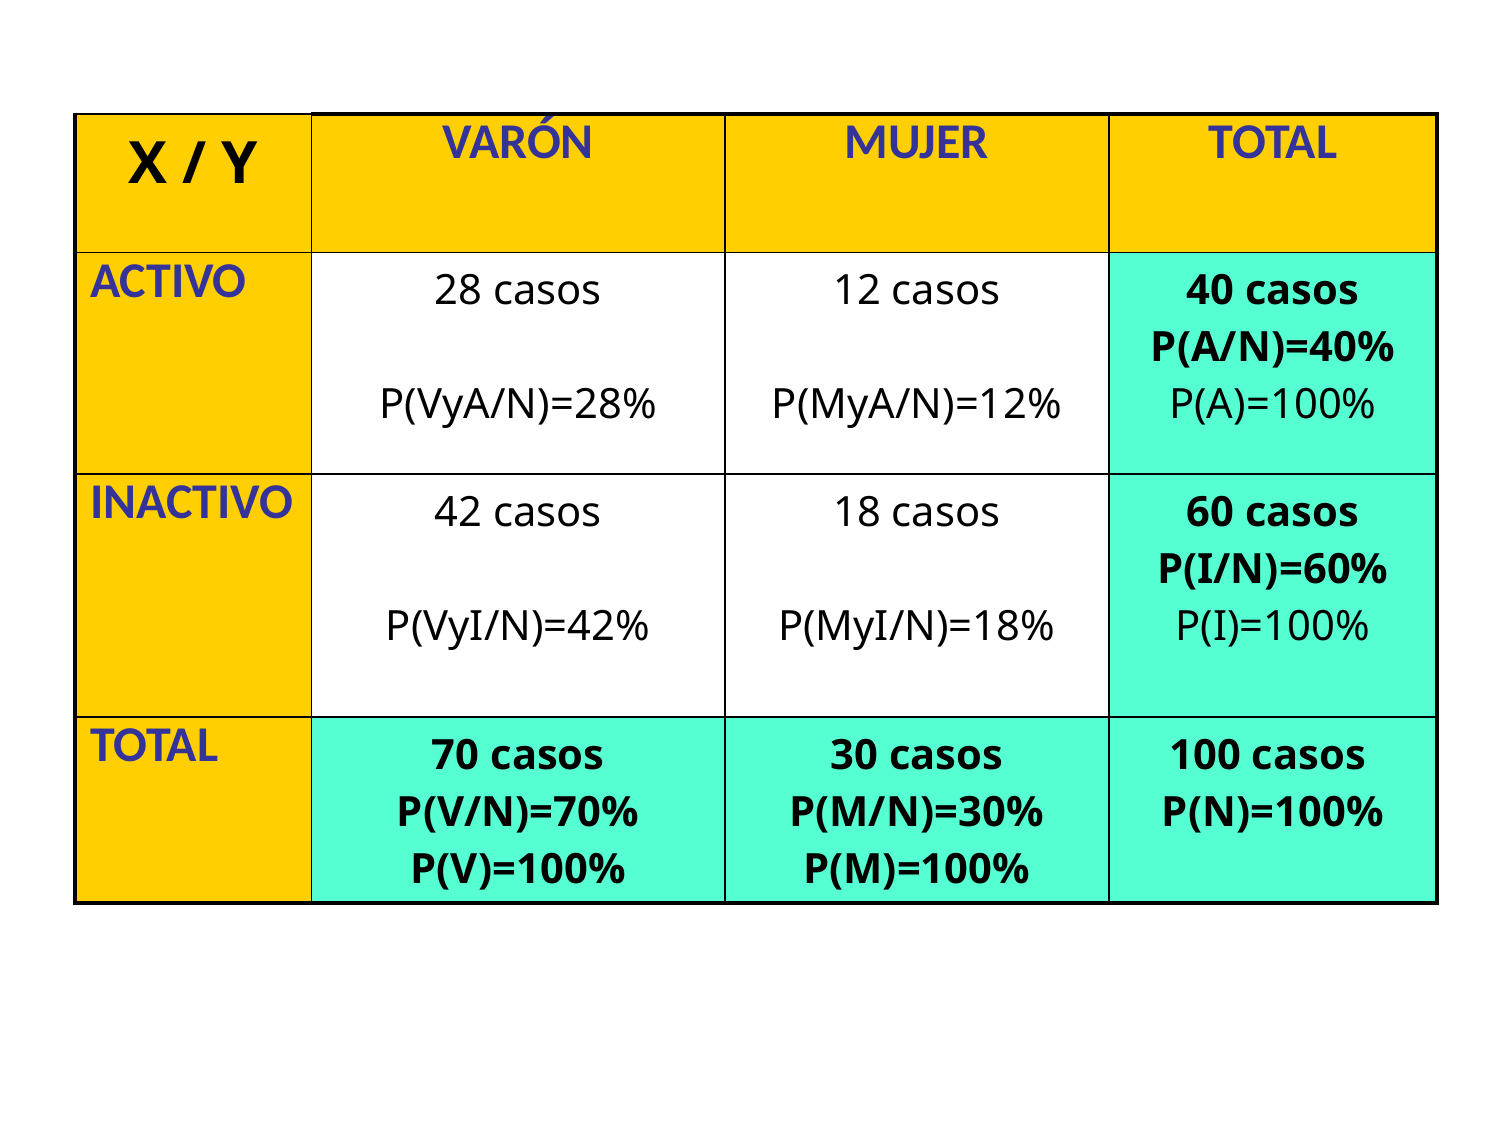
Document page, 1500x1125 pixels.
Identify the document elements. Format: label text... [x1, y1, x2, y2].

table_header MUJER [726, 116, 1108, 252]
table_cell 100 casos P(N)=100% [1110, 718, 1435, 901]
table_cell ACTIVO [77, 253, 311, 473]
table_header TOTAL [1110, 116, 1435, 252]
table_cell 60 casos P(I/N)=60% P(I)=100% [1110, 475, 1435, 716]
table_cell INACTIVO [77, 475, 311, 716]
table_header VARÓN [312, 116, 724, 252]
table_header X / Y [77, 115, 311, 252]
table_cell 40 casos P(A/N)=40% P(A)=100% [1110, 253, 1435, 473]
table_cell 28 casos P(VyA/N)=28% [312, 253, 724, 473]
table_cell 18 casos P(MyI/N)=18% [726, 475, 1108, 716]
table_cell 42 casos P(VyI/N)=42% [312, 475, 724, 716]
table_cell 70 casos P(V/N)=70% P(V)=100% [312, 718, 724, 901]
table_cell 12 casos P(MyA/N)=12% [726, 253, 1108, 473]
table_cell TOTAL [77, 718, 311, 901]
table_cell 30 casos P(M/N)=30% P(M)=100% [726, 718, 1108, 901]
